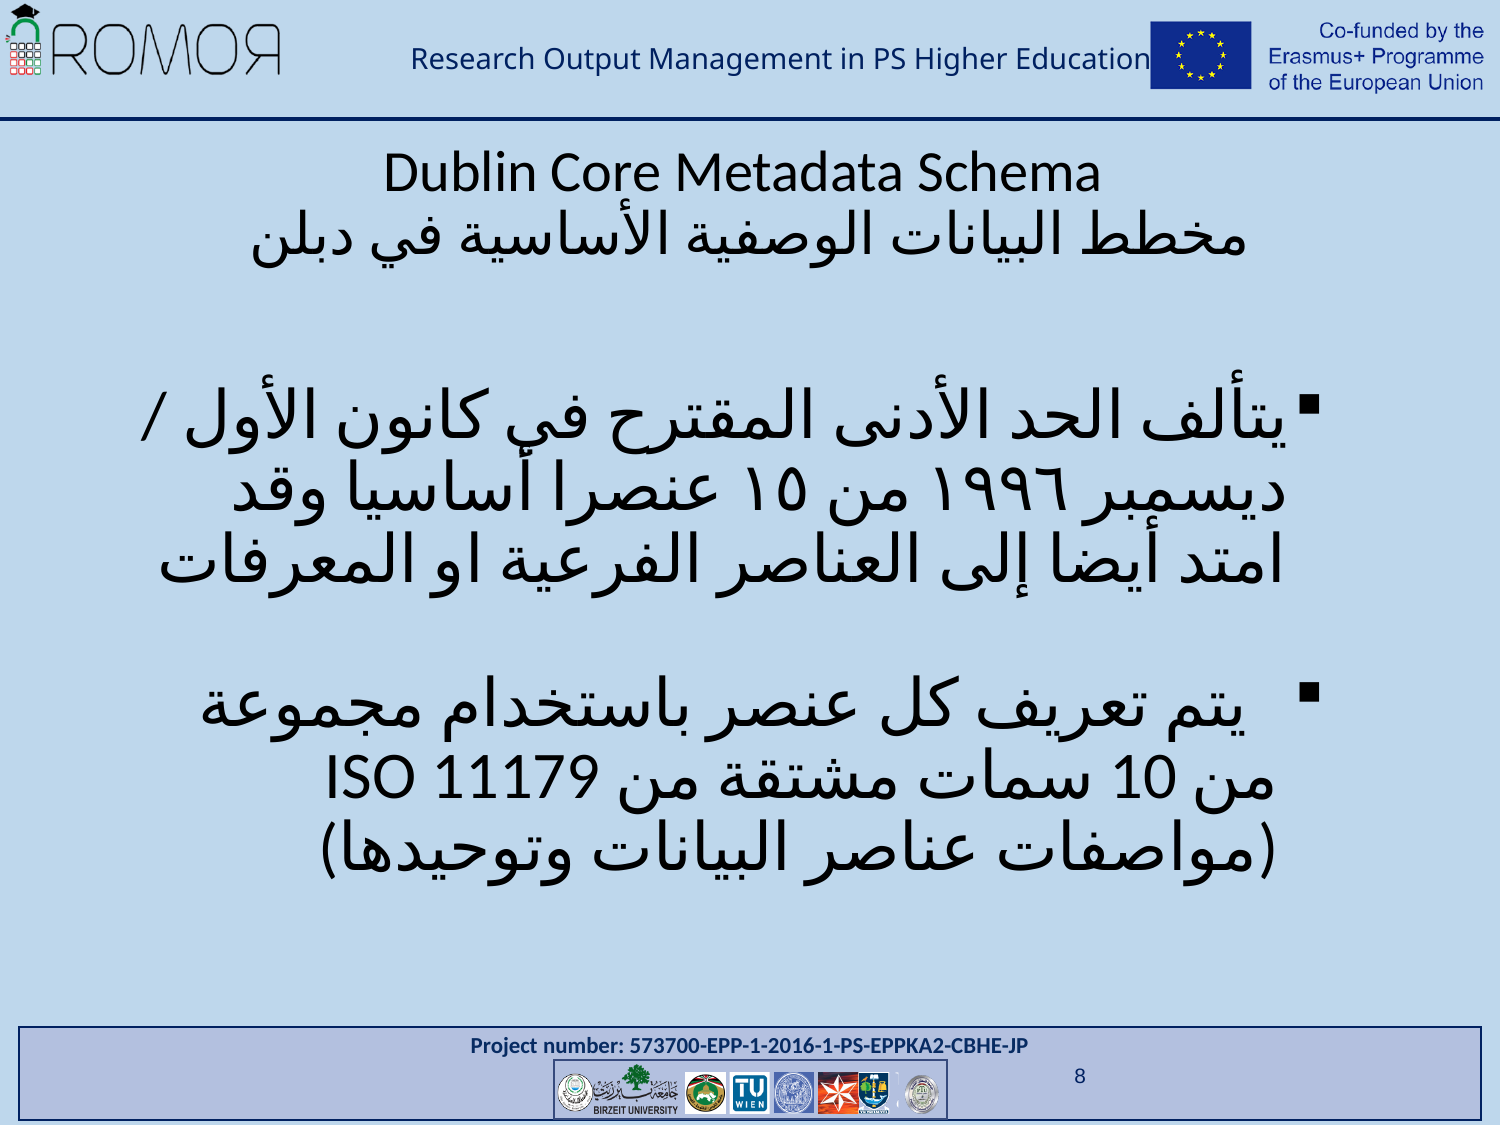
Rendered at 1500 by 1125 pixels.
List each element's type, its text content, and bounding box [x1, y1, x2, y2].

picture [774, 1072, 815, 1114]
picture [902, 1072, 943, 1114]
list يتألف الحد اﻷدنى المقترح في كانون اﻷول / ديسمبر ١٩٩٦ من ١٥ عنصرا أساسيا وقد امتد أيضا إلى العناصر الفرعية او المعرفات يتم تعريف كل عنصر باستخدام مجموعة من 10 سمات مشتقة من ISO 11179 (مواصفات عناصر البيانات وتوحيدها) [103, 366, 1397, 1014]
picture [1146, 16, 1488, 94]
picture [553, 1064, 678, 1114]
picture [729, 1072, 770, 1114]
picture [0, 0, 286, 82]
picture [685, 1072, 726, 1114]
slide_number 8 [1059, 1045, 1397, 1106]
title Dublin Core Metadata Schema مخطط البيانات الوصفية الأساسية في دبلن [103, 124, 1397, 284]
picture [818, 1072, 899, 1114]
